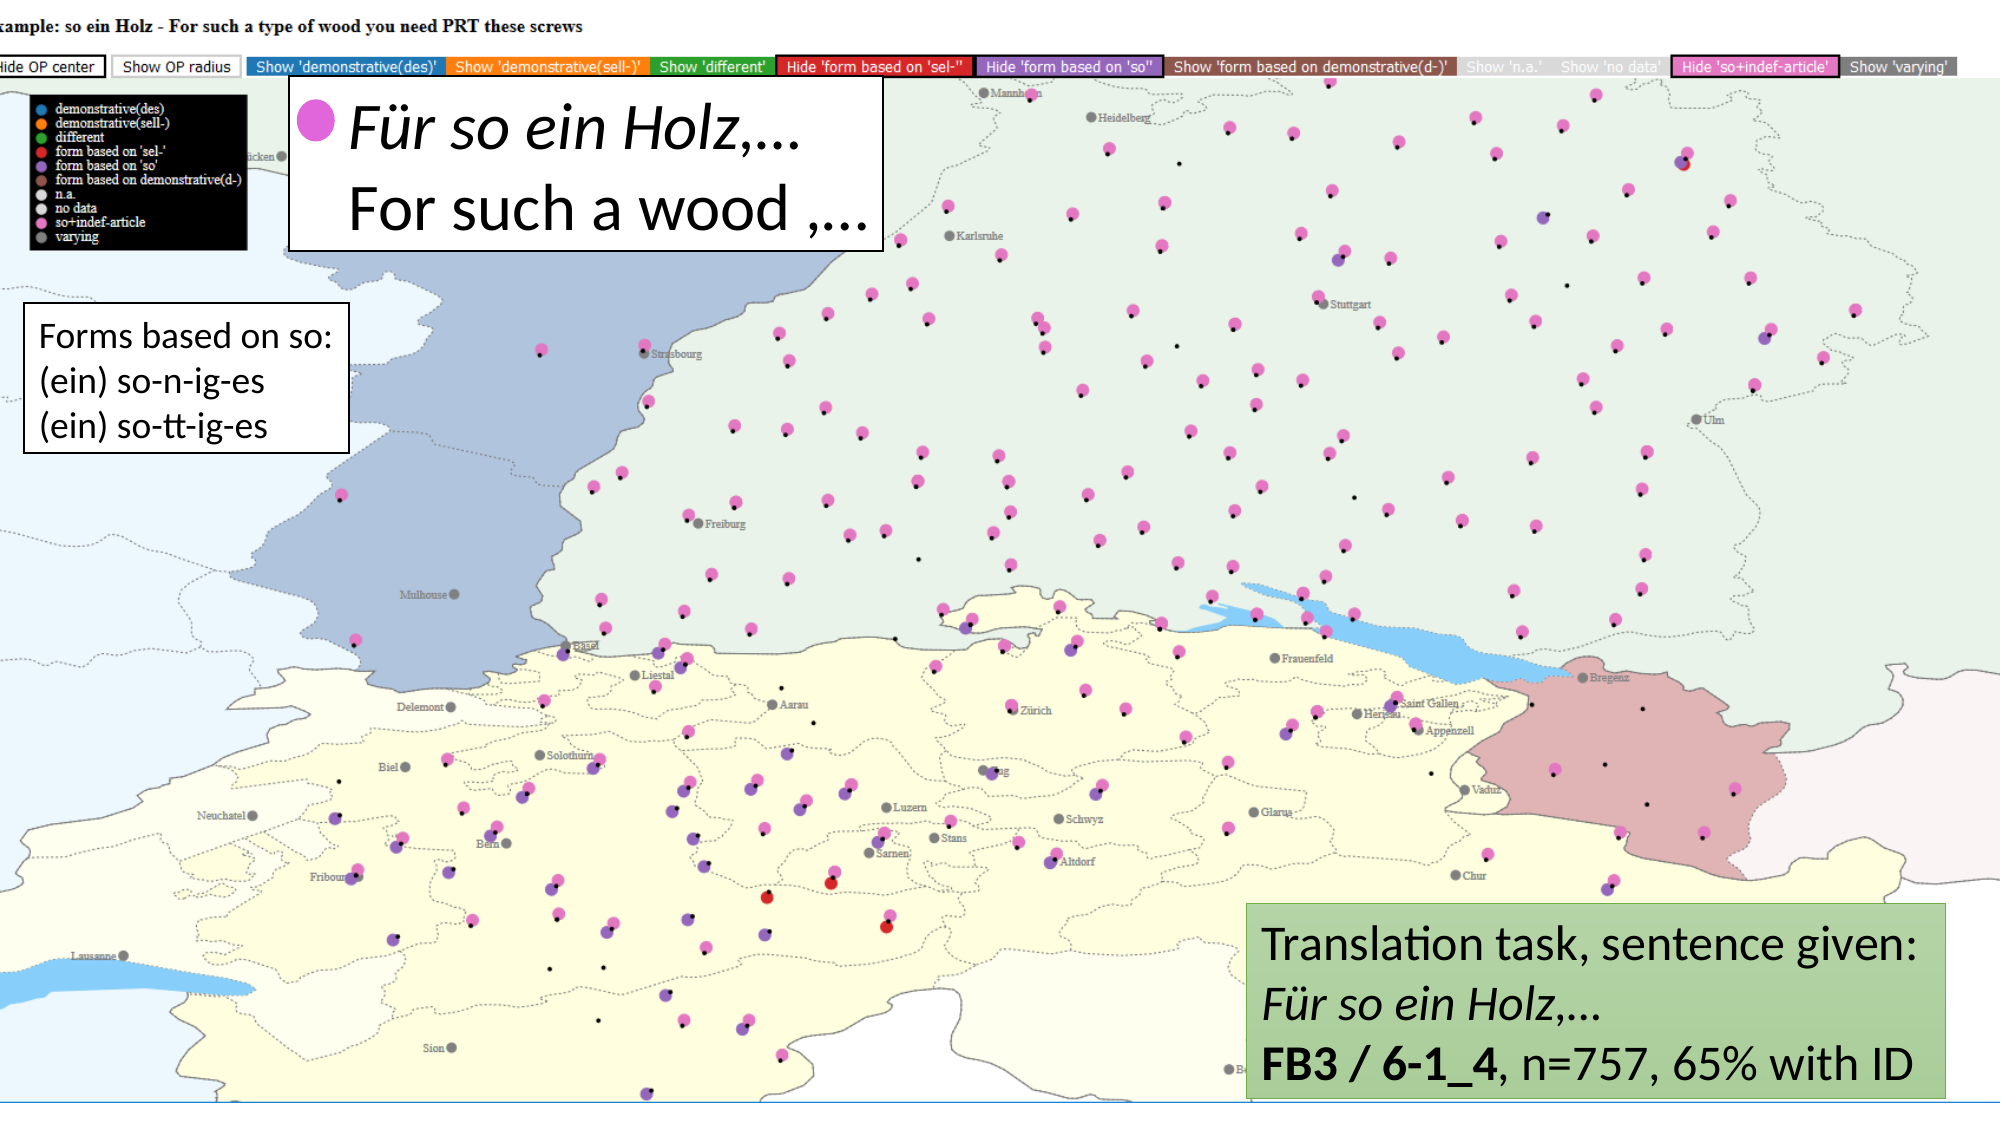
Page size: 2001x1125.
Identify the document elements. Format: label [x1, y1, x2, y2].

picture [0, 5, 2000, 1103]
text_box [283, 75, 890, 253]
